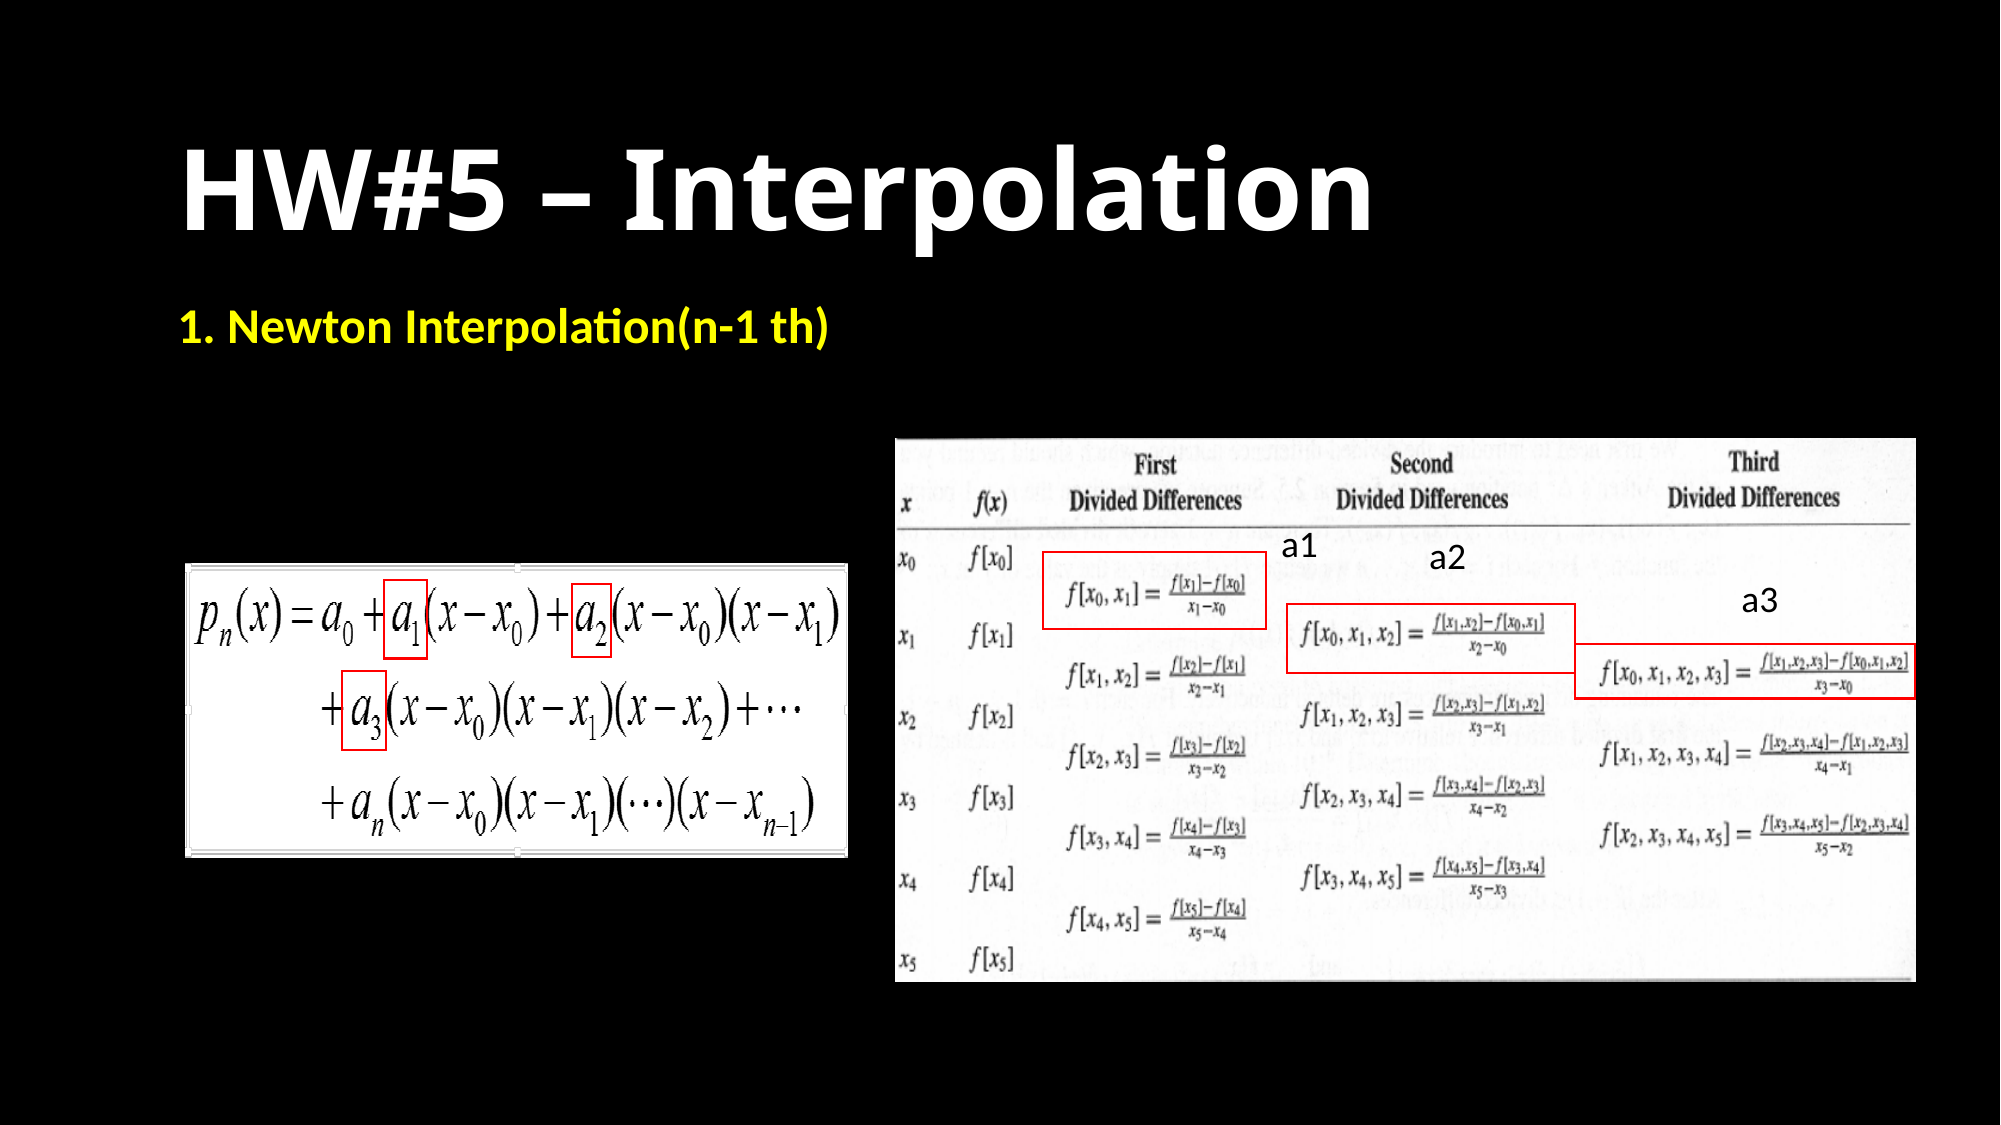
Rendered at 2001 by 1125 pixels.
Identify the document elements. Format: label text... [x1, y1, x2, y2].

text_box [185, 563, 848, 858]
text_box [895, 438, 1916, 982]
text_box HW#5 – Interpolation [162, 84, 1888, 303]
text_box 1. Newton Interpolation(n-1 th) [162, 286, 847, 361]
